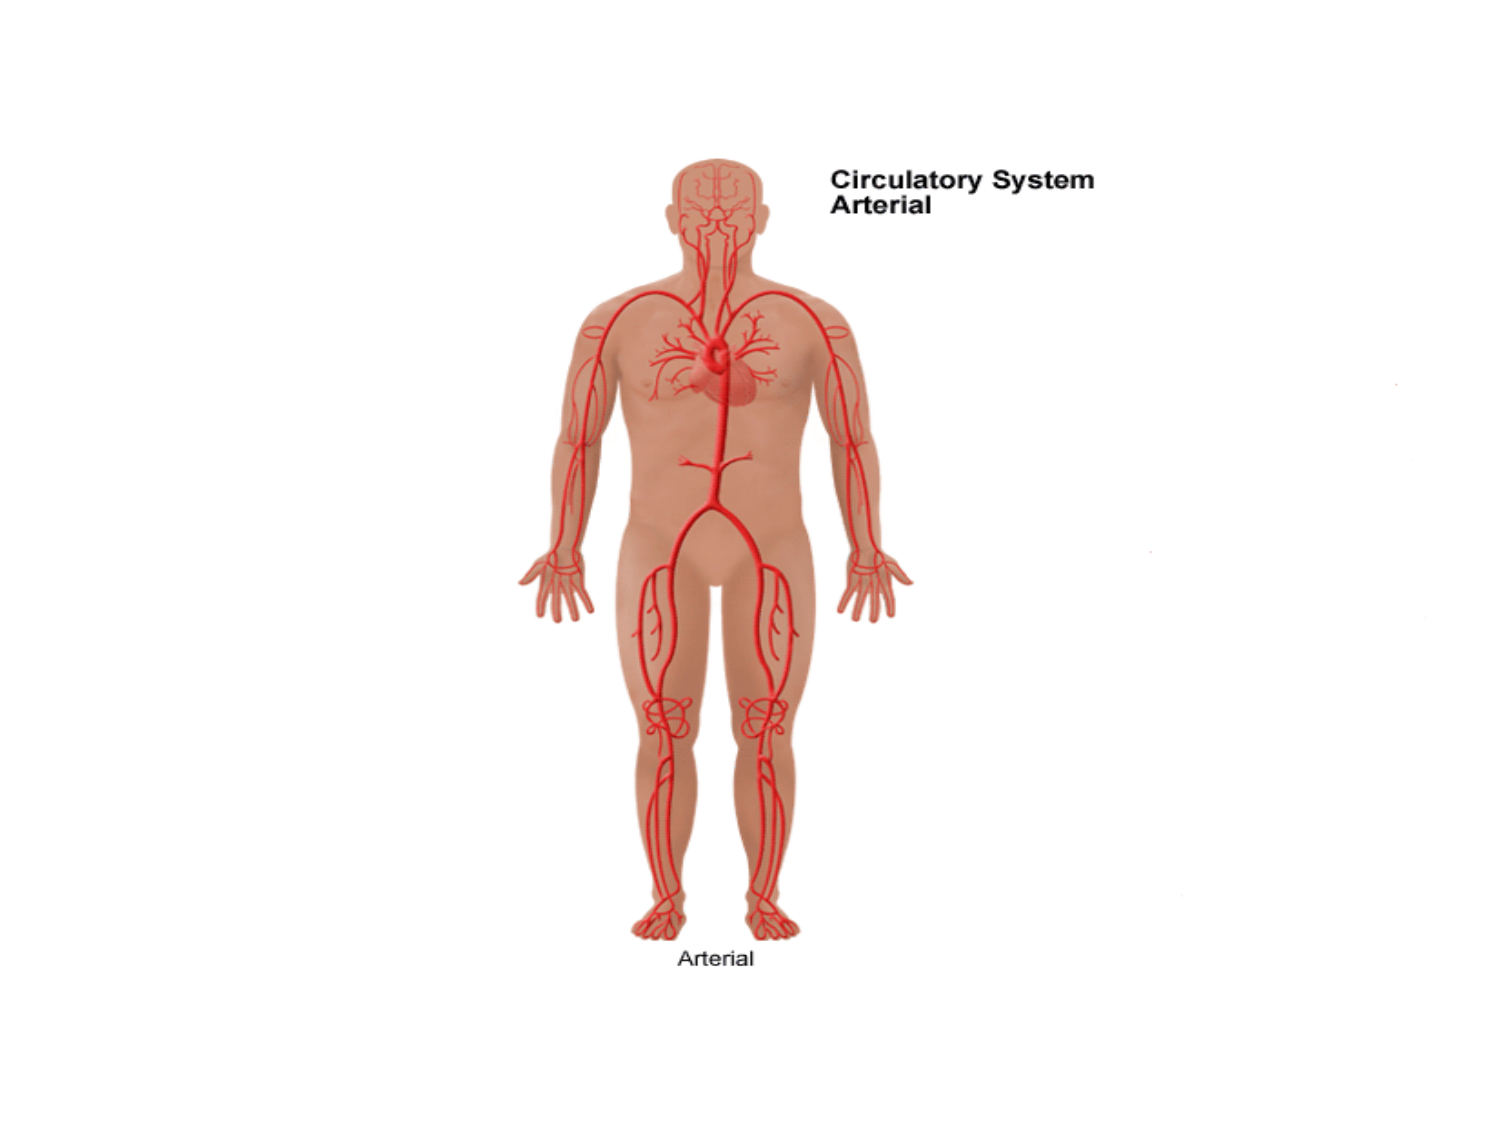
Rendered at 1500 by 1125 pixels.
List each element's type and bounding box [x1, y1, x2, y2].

picture [499, 148, 1463, 977]
